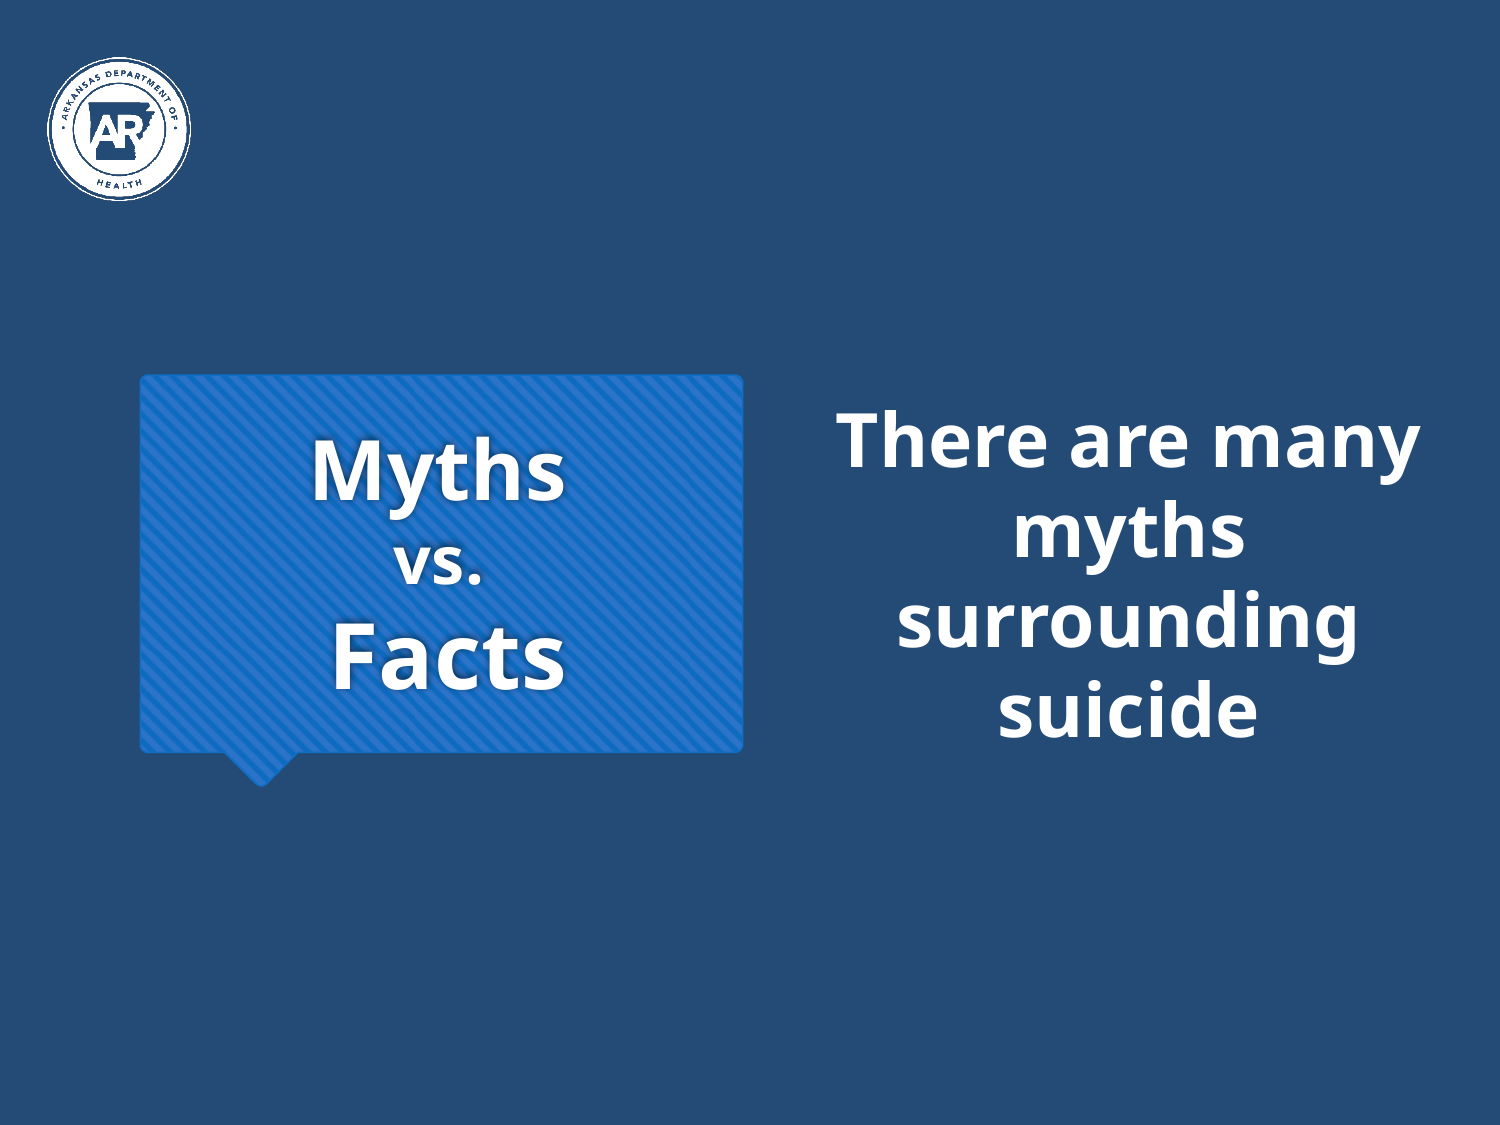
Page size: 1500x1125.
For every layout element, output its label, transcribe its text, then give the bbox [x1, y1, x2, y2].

picture [23, 33, 215, 225]
text_box There are many myths surrounding suicide [779, 385, 1478, 851]
title Myths vs. Facts [174, 385, 721, 740]
